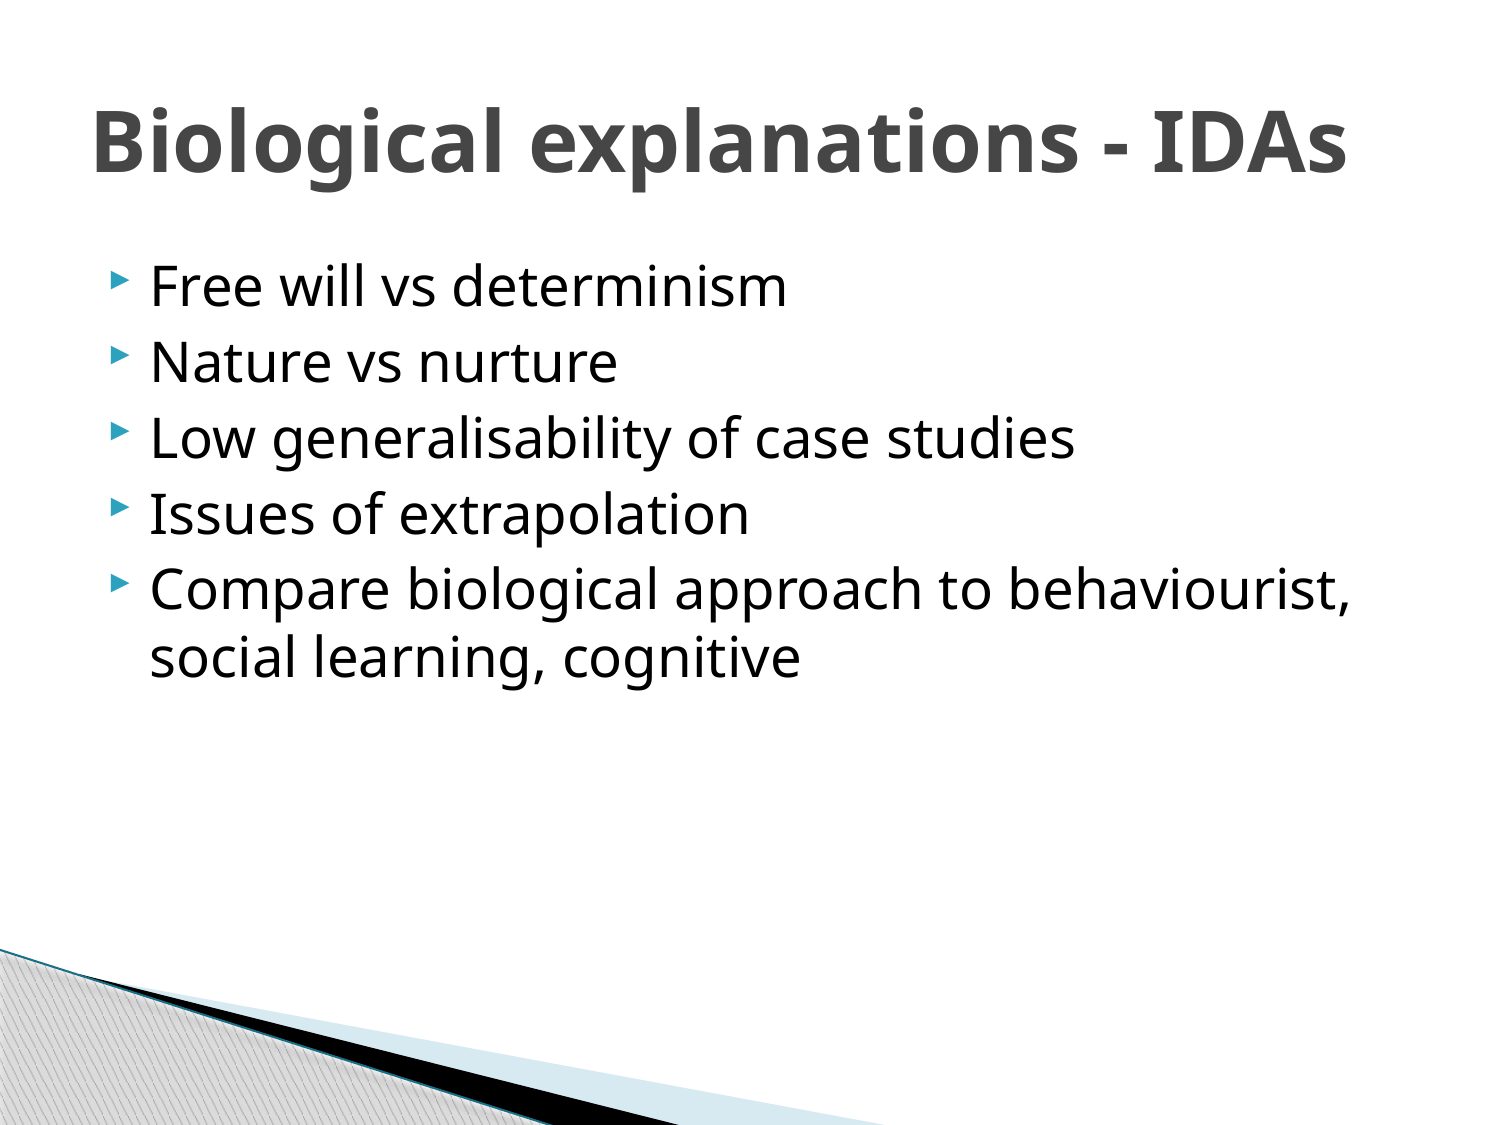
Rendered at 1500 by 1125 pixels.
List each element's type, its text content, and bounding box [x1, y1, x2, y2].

title Biological explanations - IDAs [75, 45, 1425, 233]
list Free will vs determinism Nature vs nurture Low generalisability of case studies Issues of extrapolation Compare biological approach to behaviourist, social learning, cognitive [75, 243, 1425, 986]
